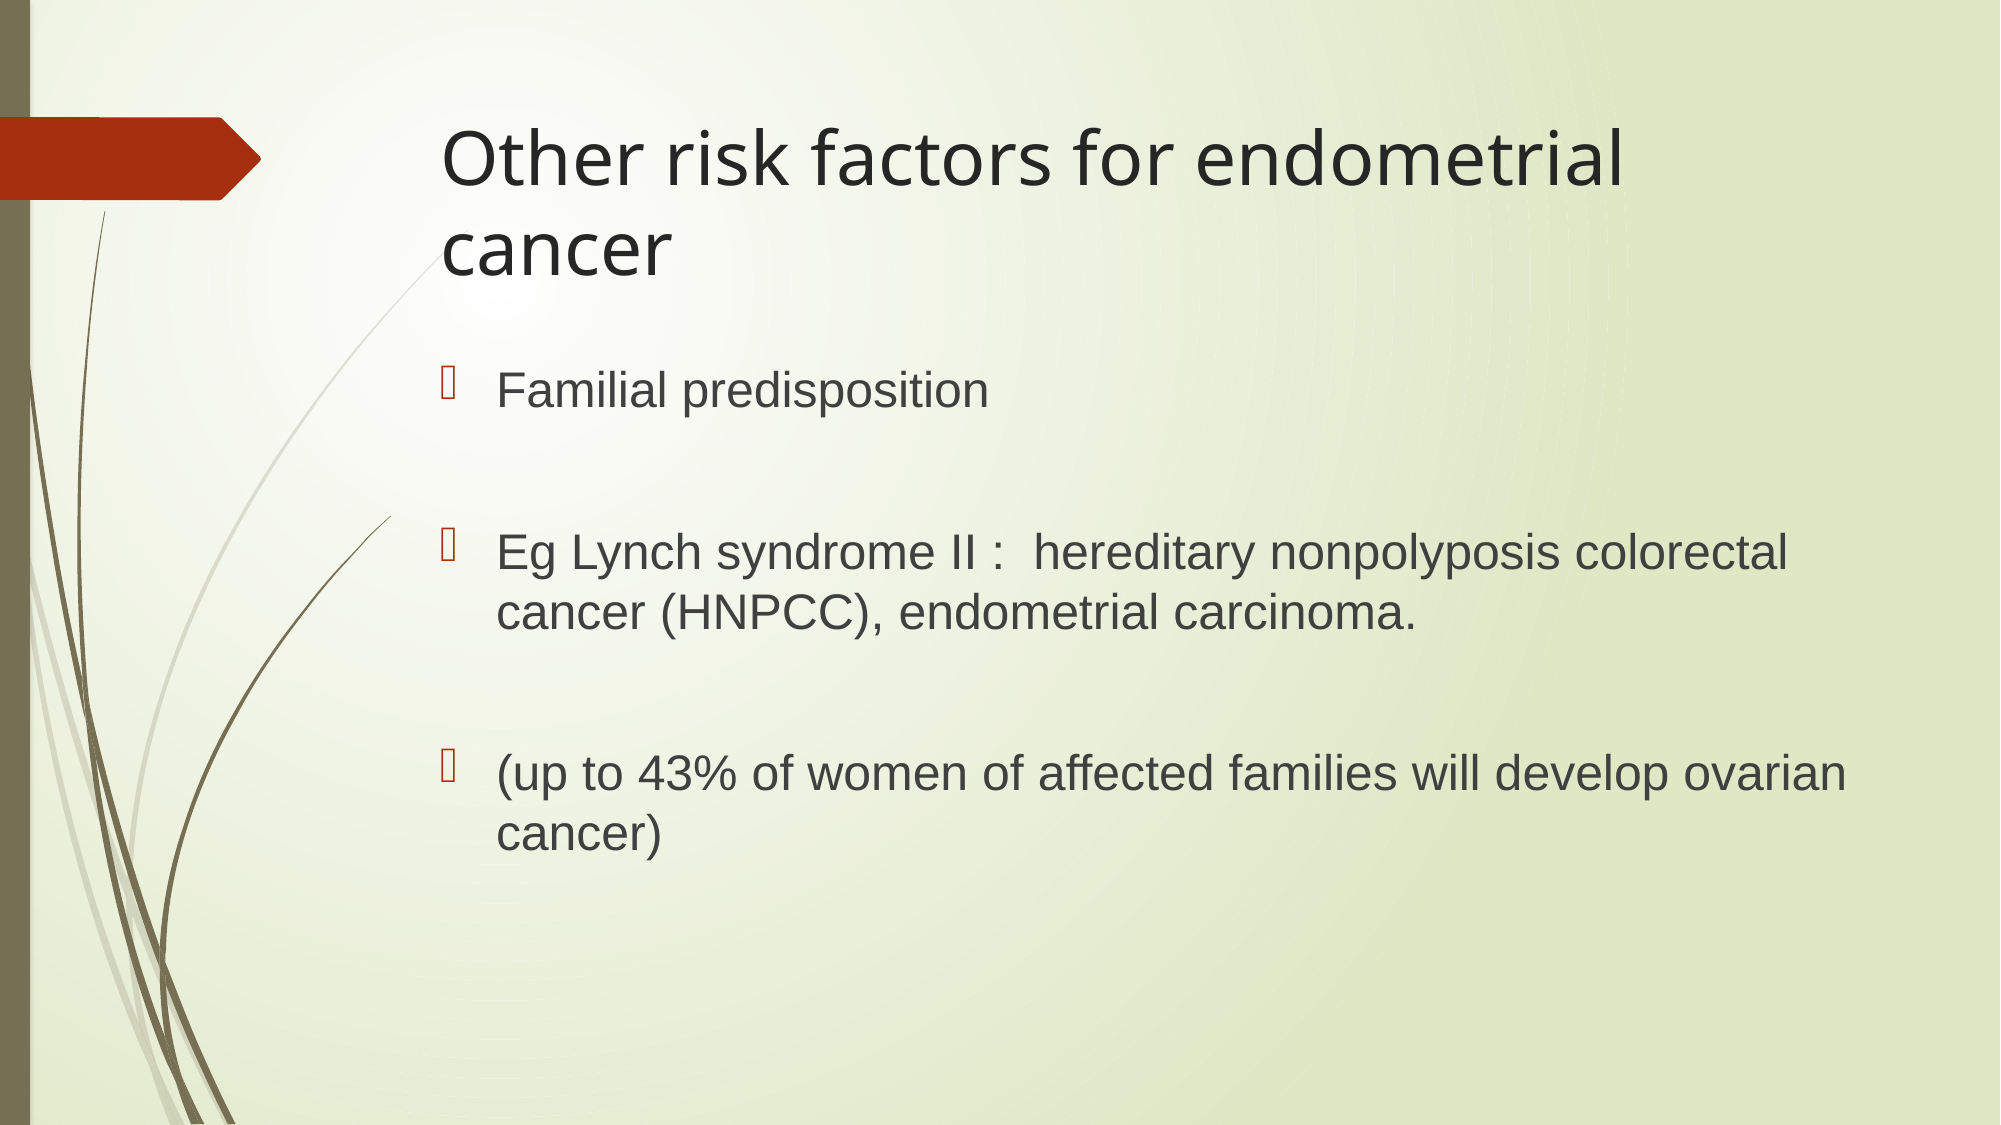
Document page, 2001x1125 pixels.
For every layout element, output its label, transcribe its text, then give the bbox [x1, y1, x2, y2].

list Familial predisposition Eg Lynch syndrome II : hereditary nonpolyposis colorectal cancer (HNPCC), endometrial carcinoma. (up to 43% of women of affected families will develop ovarian cancer) [424, 350, 1888, 970]
title Other risk factors for endometrial cancer [425, 102, 1888, 313]
